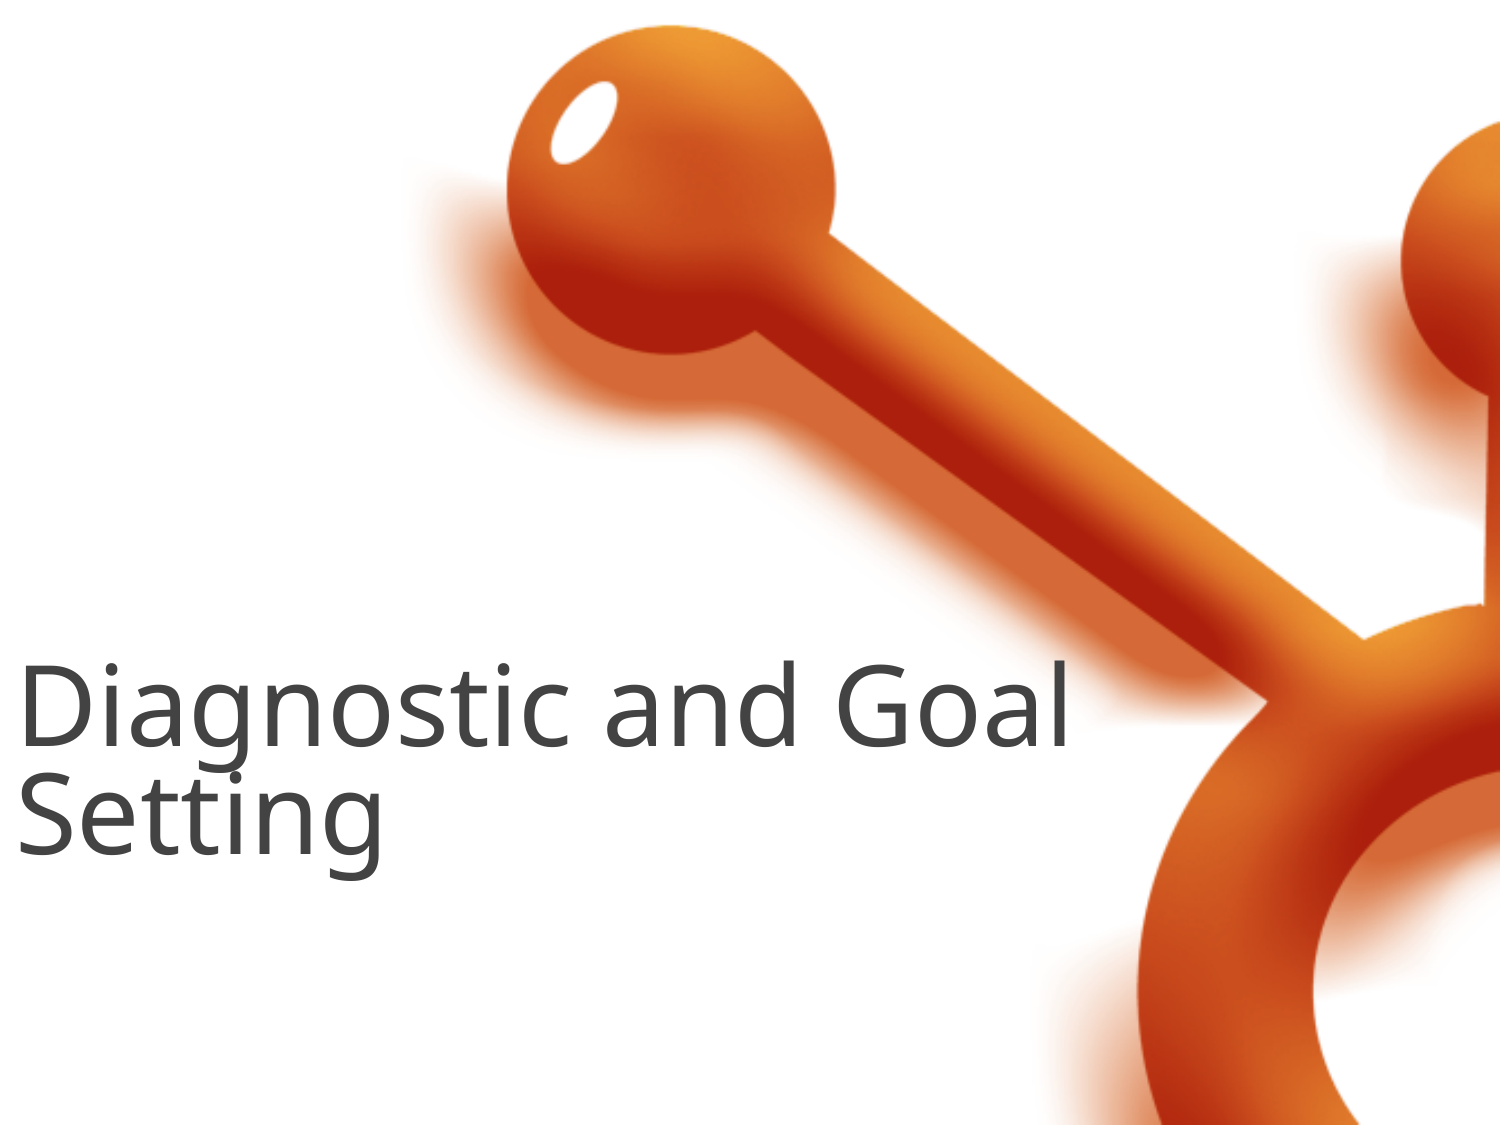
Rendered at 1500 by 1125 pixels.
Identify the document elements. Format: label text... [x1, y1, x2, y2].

title Diagnostic and Goal Setting [0, 495, 1500, 1042]
picture [232, 1042, 1500, 1125]
picture [232, 0, 1500, 495]
